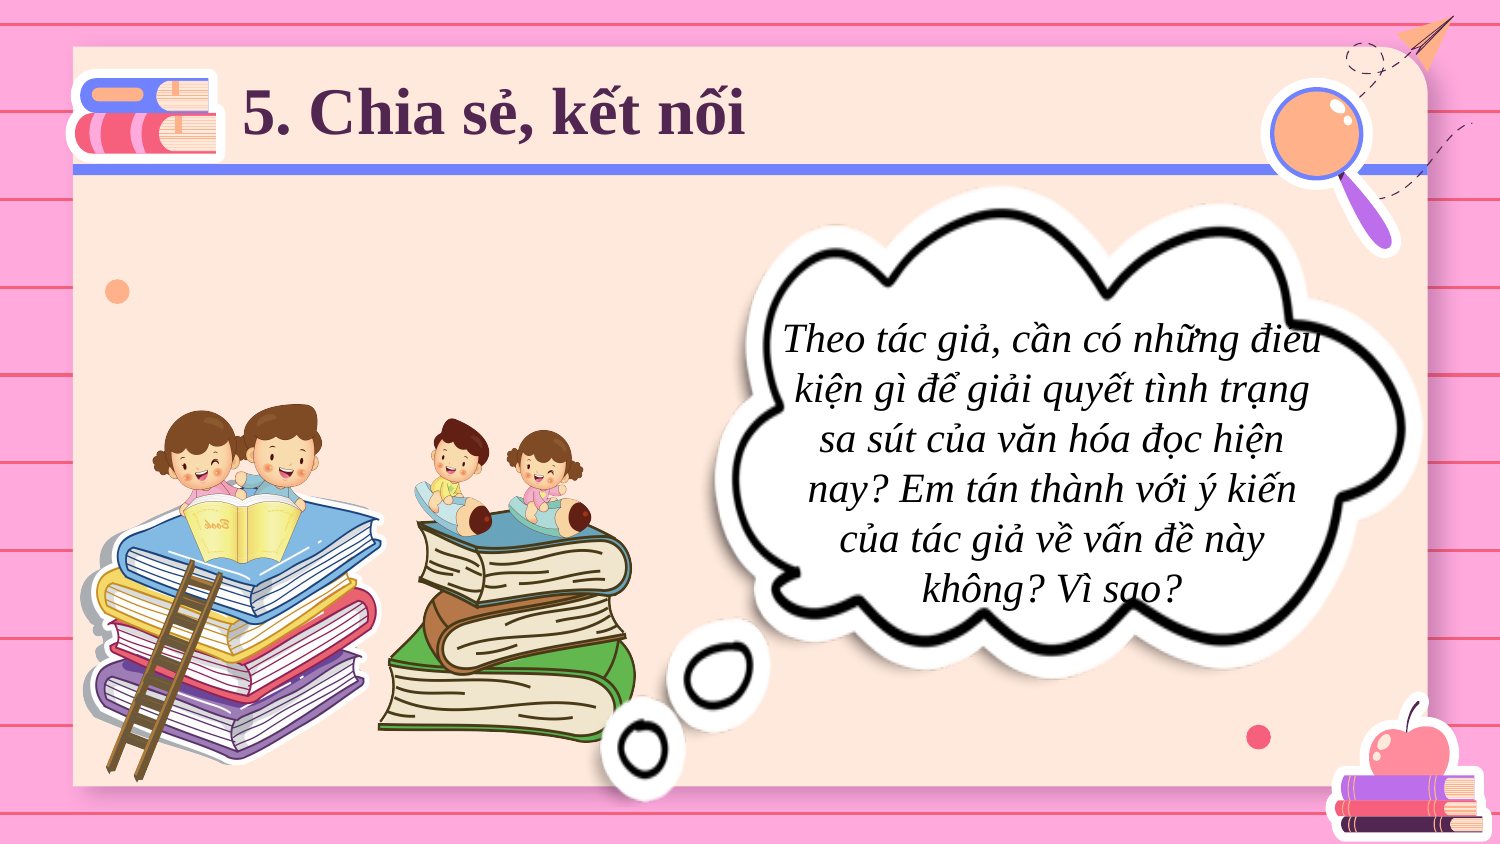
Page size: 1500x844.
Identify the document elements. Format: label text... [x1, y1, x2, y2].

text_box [1334, 700, 1483, 833]
picture [79, 149, 1460, 808]
title 5. Chia sẻ, kết nối [227, 61, 1246, 155]
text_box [1330, 8, 1475, 205]
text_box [74, 77, 217, 154]
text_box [1246, 62, 1448, 148]
